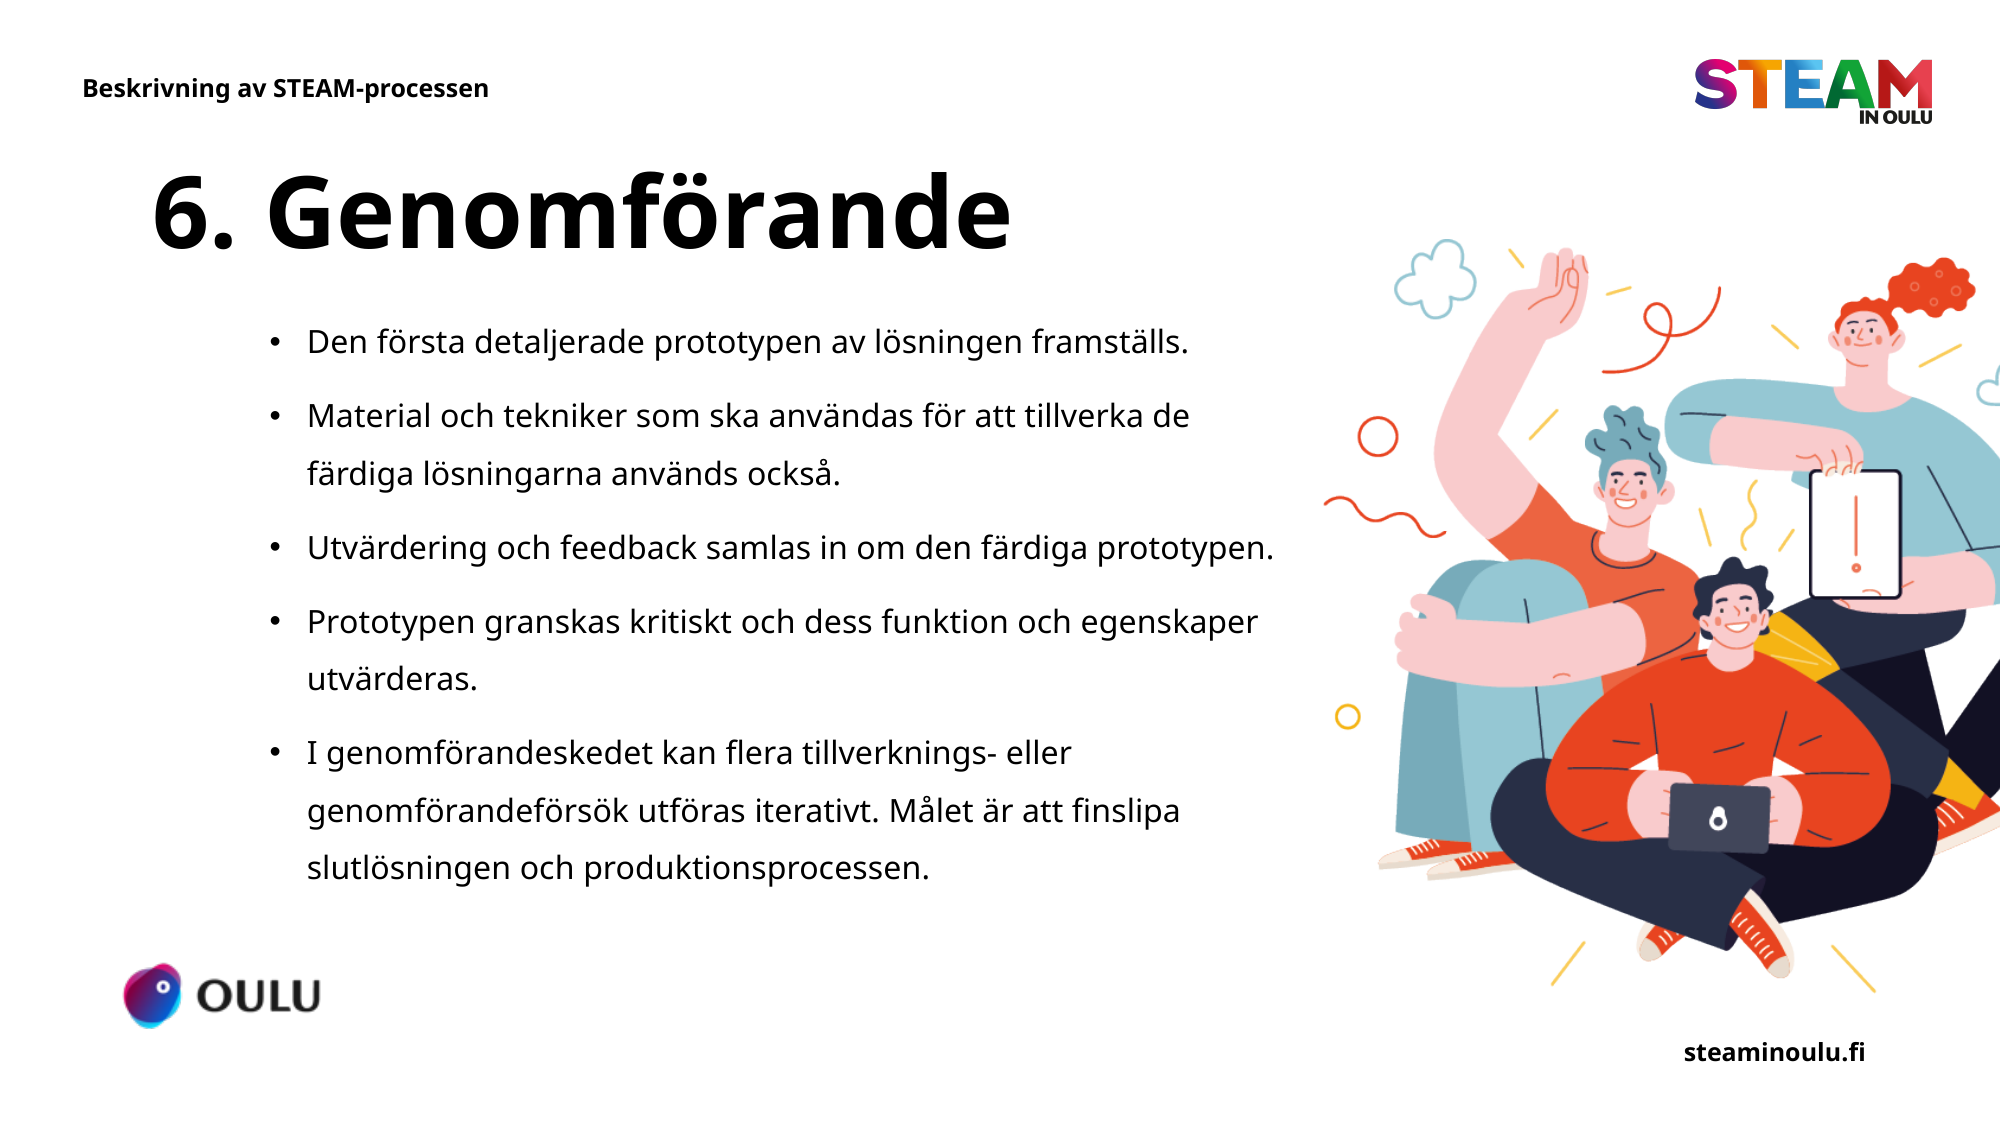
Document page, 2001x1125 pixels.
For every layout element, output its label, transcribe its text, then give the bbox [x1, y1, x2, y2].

footer steaminoulu.fi [1206, 1021, 1882, 1082]
title 6. Genomförande [137, 59, 1863, 278]
picture [1863, 59, 1932, 124]
picture [1323, 239, 2000, 994]
picture [118, 943, 324, 1046]
text_box Beskrivning av STEAM-processen [67, 68, 510, 129]
text_box Den första detaljerade prototypen av lösningen framställs. Material och tekniker som ska användas för att tillverka de färdiga lösningarna används också. Utvärdering och feedback samlas in om den färdiga prototypen. Prototypen granskas kritiskt och dess funktion och egenskaper utvärderas. I genomförandeskedet kan flera tillverknings- eller genomförandeförsök utföras iterativt. Målet är att finslipa slutlösningen och produktionsprocessen. [254, 295, 1299, 938]
